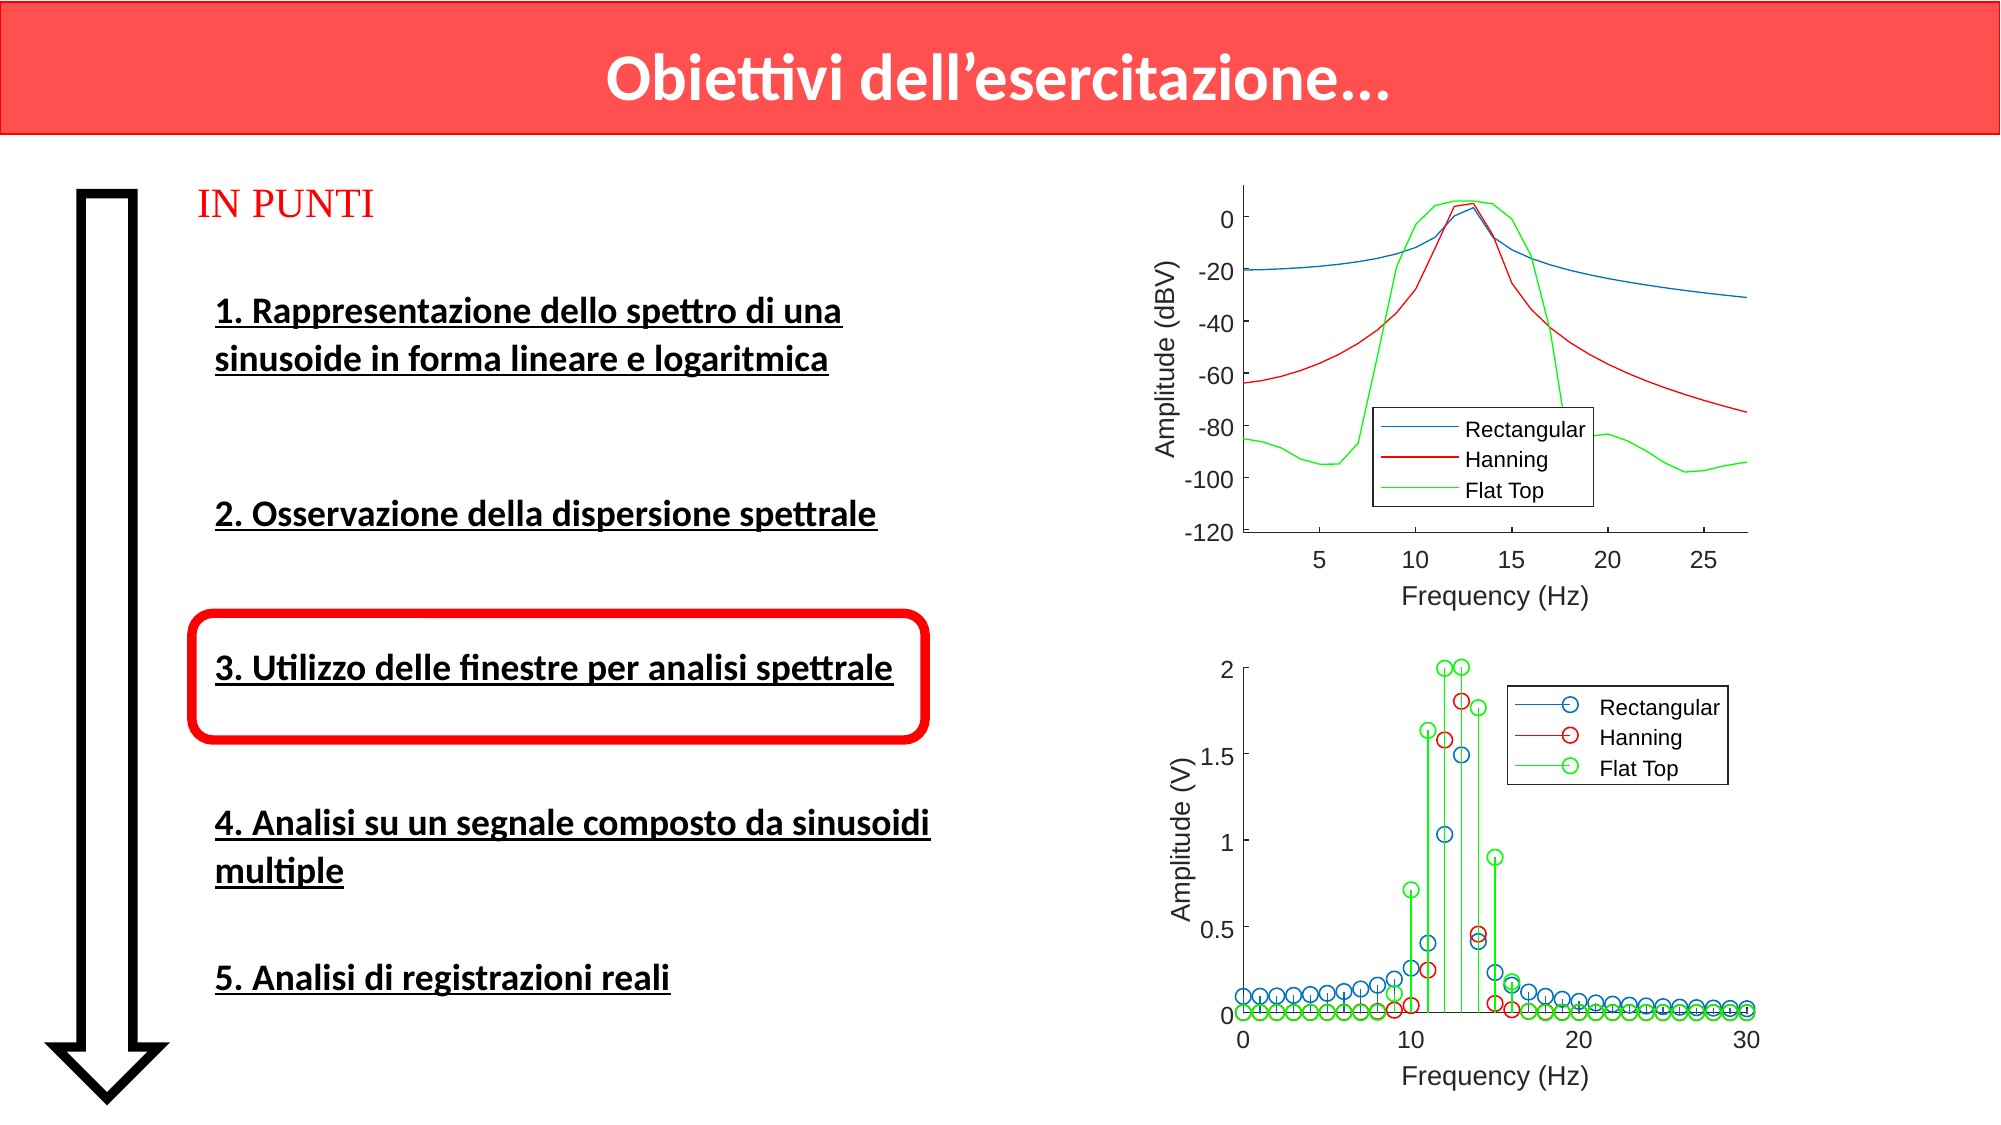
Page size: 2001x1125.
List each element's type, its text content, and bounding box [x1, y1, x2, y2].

text_box IN PUNTI [182, 168, 478, 233]
text_box [190, 612, 927, 742]
text_box 1. Rappresentazione dello spettro di una sinusoide in forma lineare e logaritmica 2. Osservazione della dispersione spettrale 3. Utilizzo delle finestre per analisi spettrale 4. Analisi su un segnale composto da sinusoidi multiple 5. Analisi di registrazioni reali [199, 275, 960, 1051]
picture [1143, 109, 1809, 1124]
text_box Obiettivi dell’esercitazione... [488, 26, 1512, 122]
text_box [52, 192, 162, 1101]
text_box [0, 1, 2000, 135]
